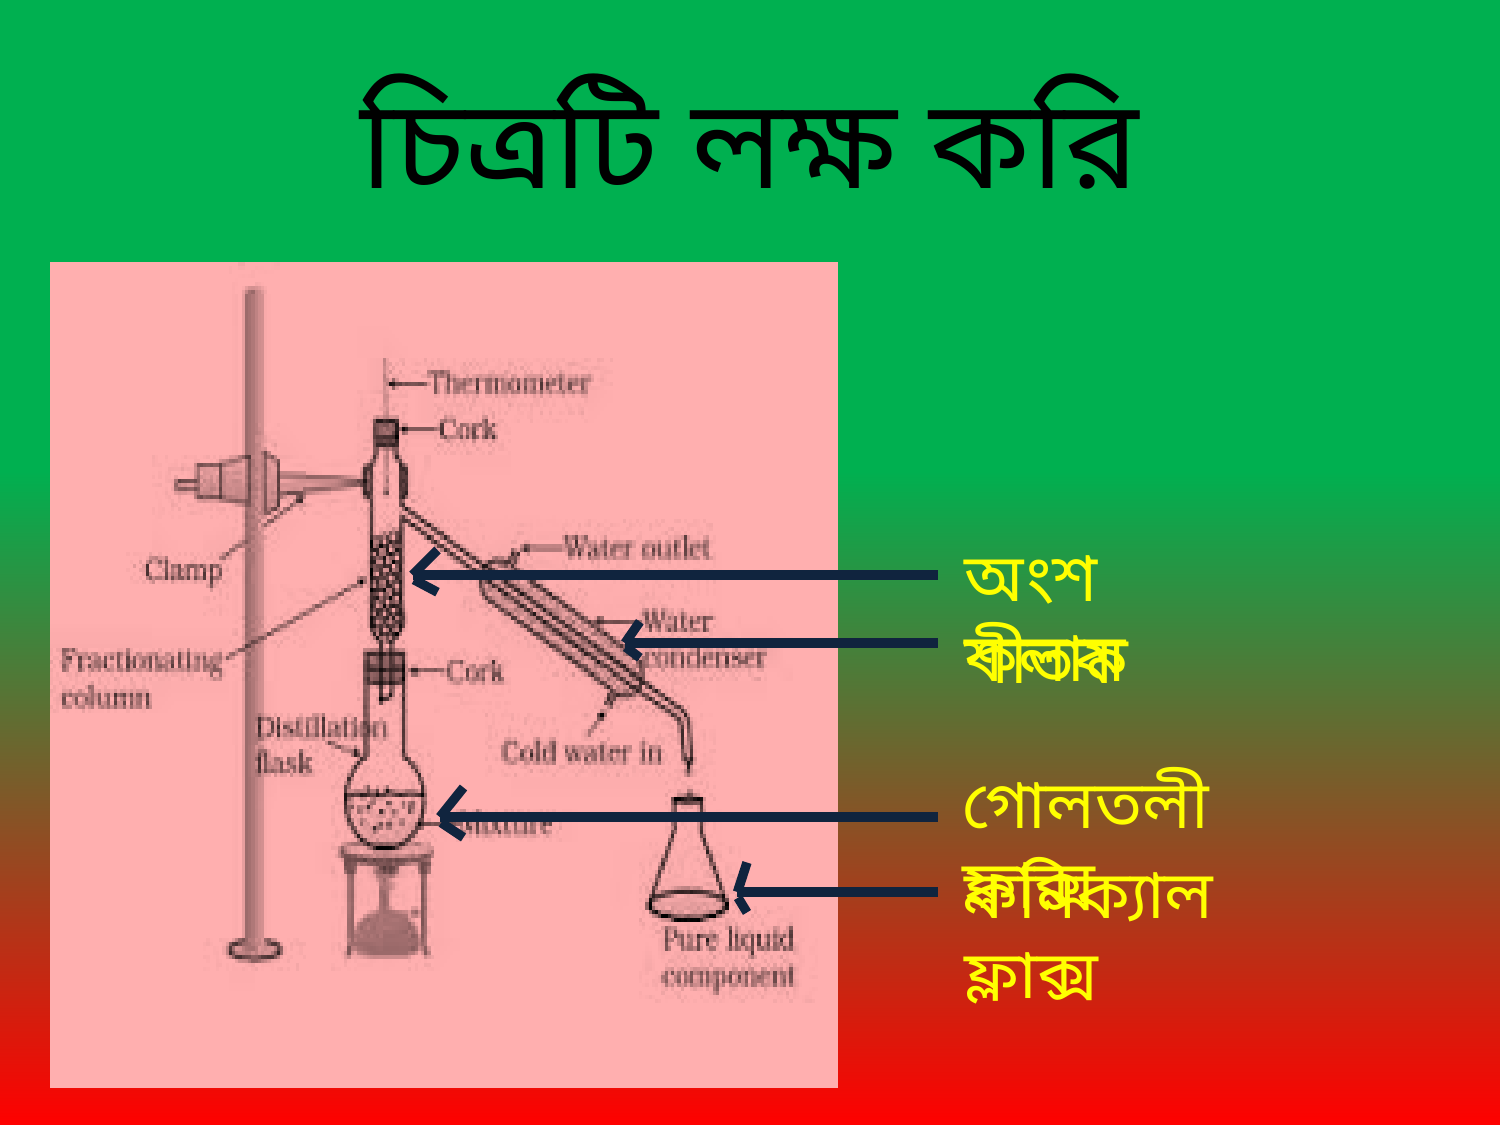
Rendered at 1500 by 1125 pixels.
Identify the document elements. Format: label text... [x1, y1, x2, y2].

text_box কনিক্যাল ফ্লাক্স [950, 844, 1378, 1019]
title চিত্রটি লক্ষ করি [75, 45, 1425, 233]
text_box অংশ কলাম [949, 526, 1263, 609]
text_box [737, 862, 938, 913]
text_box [624, 621, 938, 658]
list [49, 262, 838, 1088]
text_box গোলতলী ফ্লাক্স [947, 754, 1375, 929]
text_box শীতক [949, 609, 1263, 705]
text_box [412, 549, 938, 593]
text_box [439, 787, 938, 838]
